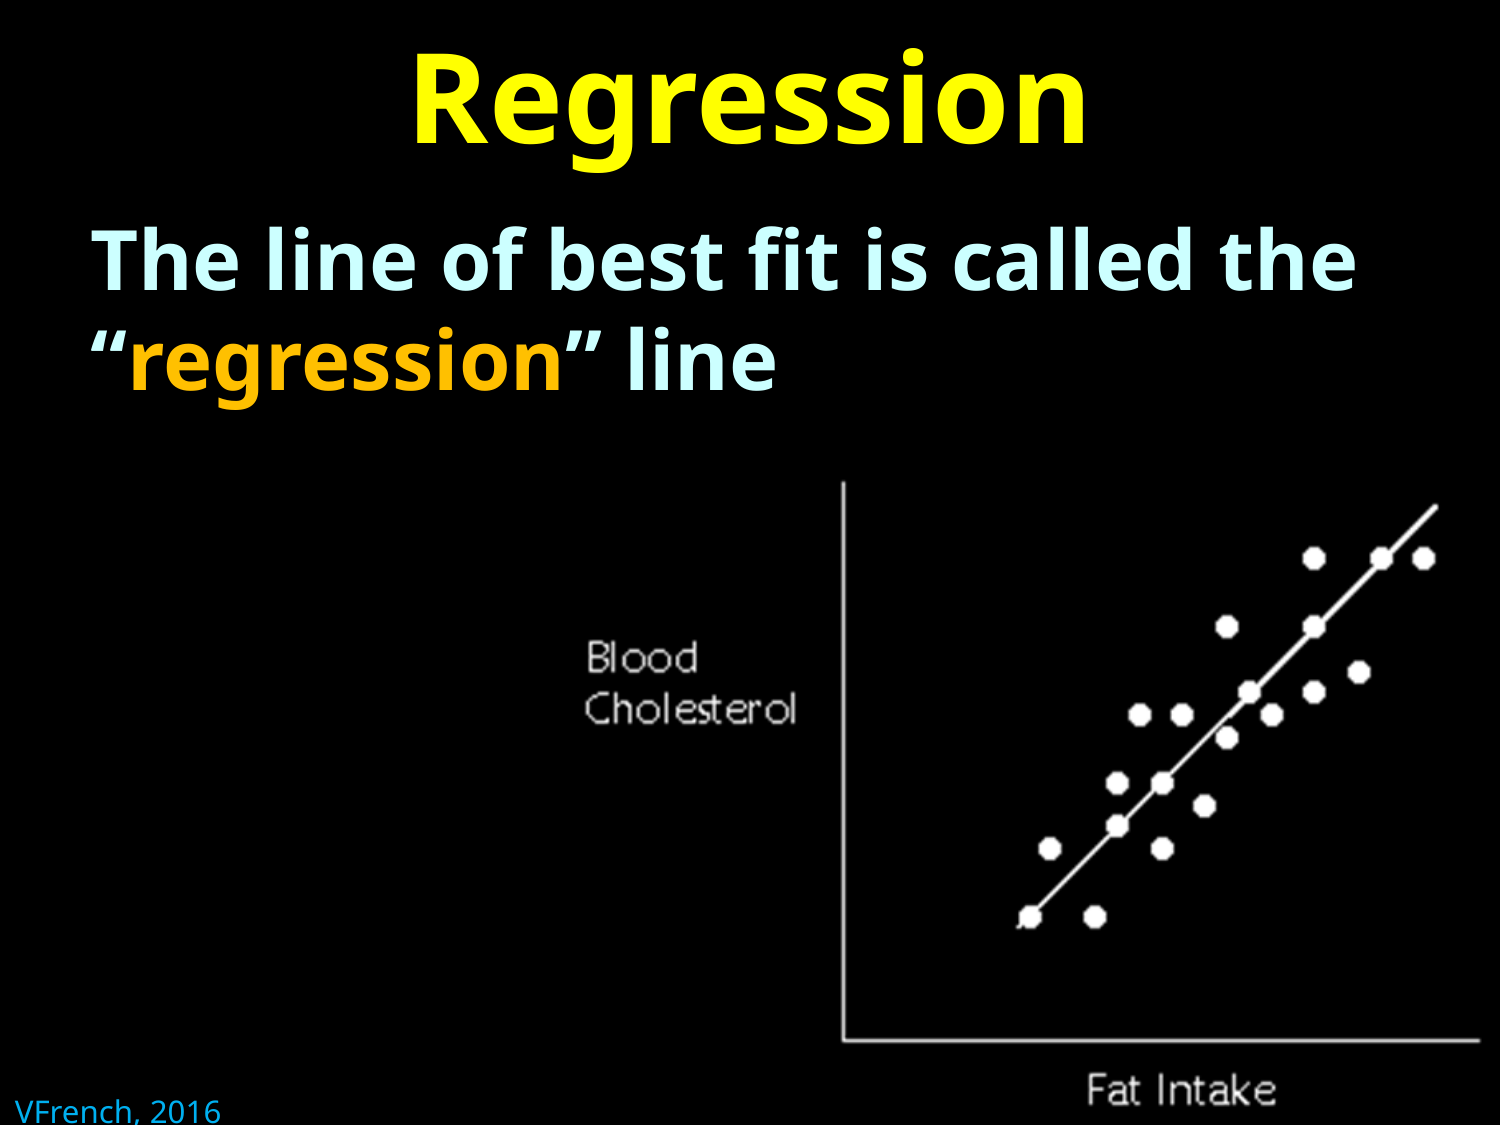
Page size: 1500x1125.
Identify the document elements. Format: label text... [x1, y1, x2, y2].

picture [567, 462, 1500, 1125]
list The line of best fit is called the “regression” line [75, 200, 1425, 1125]
title Regression [0, 0, 1500, 188]
text_box VFrench, 2016 [0, 1084, 288, 1125]
